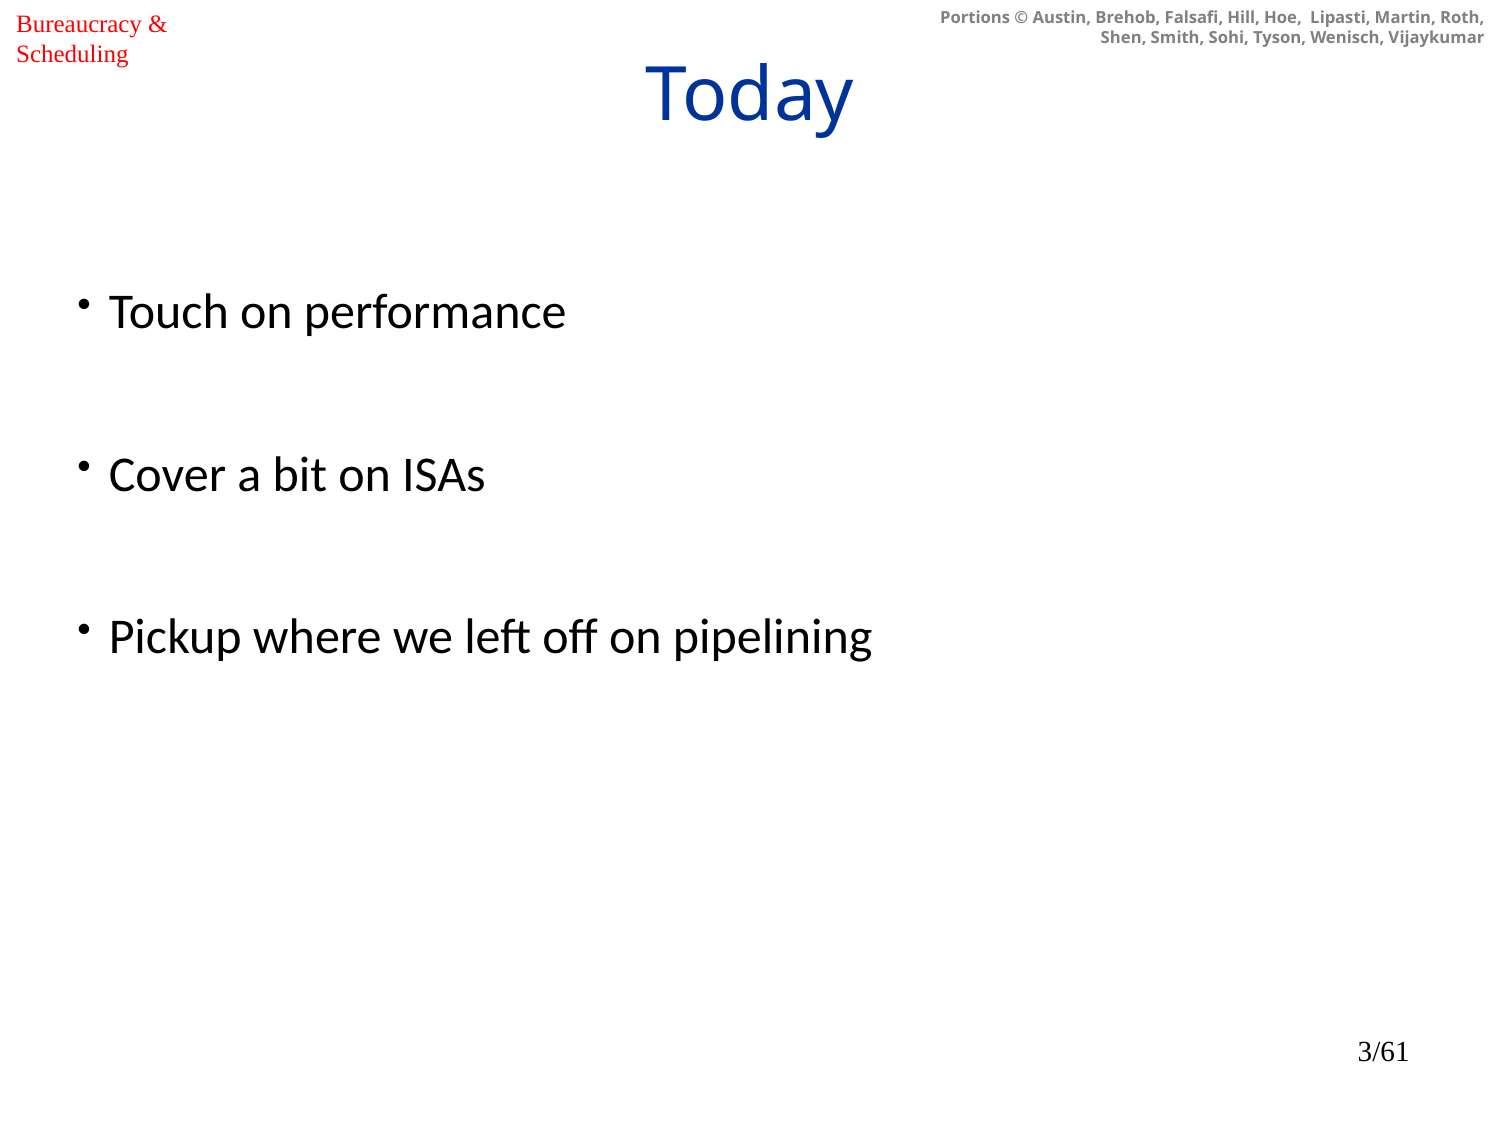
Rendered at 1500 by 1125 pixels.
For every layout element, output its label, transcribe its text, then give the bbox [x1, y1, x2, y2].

list Touch on performance Cover a bit on ISAs Pickup where we left off on pipelining [62, 199, 1463, 1001]
text_box Bureaucracy & Scheduling [1, 0, 183, 75]
title Today [52, 33, 1448, 142]
slide_number 3/61 [1074, 1024, 1426, 1103]
